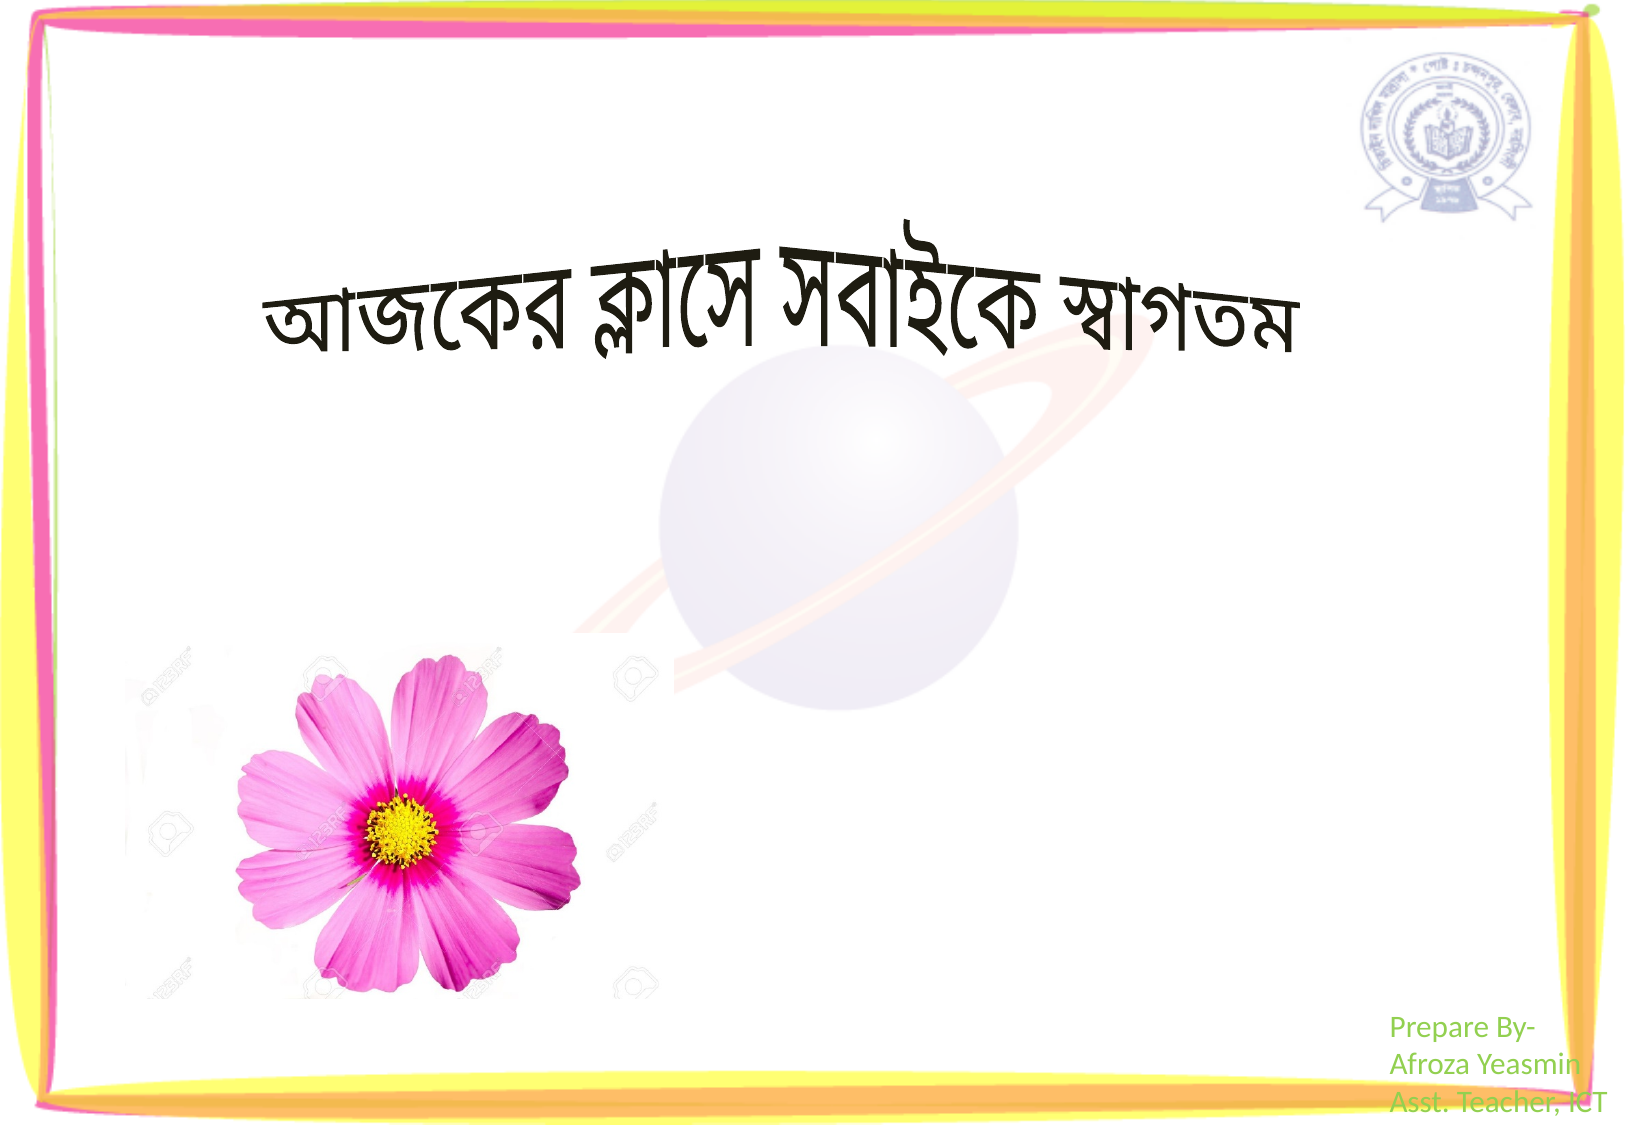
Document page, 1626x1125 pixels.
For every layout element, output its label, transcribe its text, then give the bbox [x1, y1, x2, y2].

text_box Prepare By- Afroza Yeasmin Asst. Teacher, ICT [1374, 998, 1625, 1125]
picture [0, 0, 1626, 1125]
